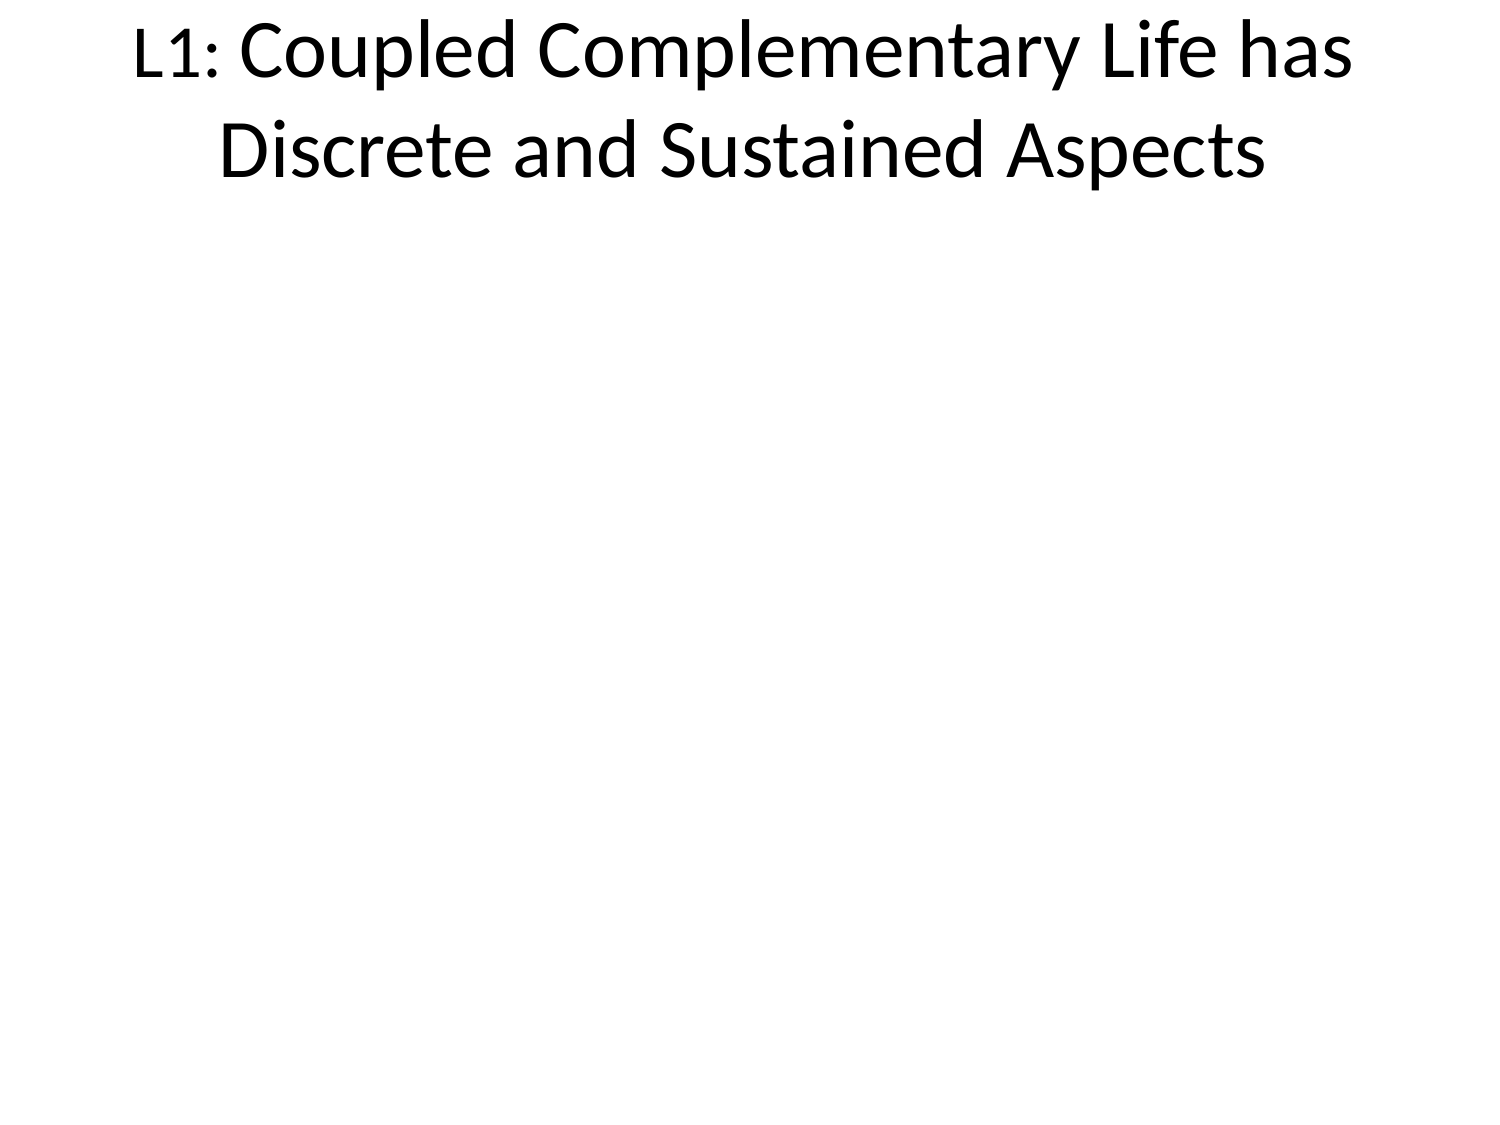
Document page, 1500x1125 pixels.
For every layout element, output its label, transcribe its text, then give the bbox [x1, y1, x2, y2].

title L1: Coupled Complementary Life has Discrete and Sustained Aspects [24, 0, 1463, 188]
